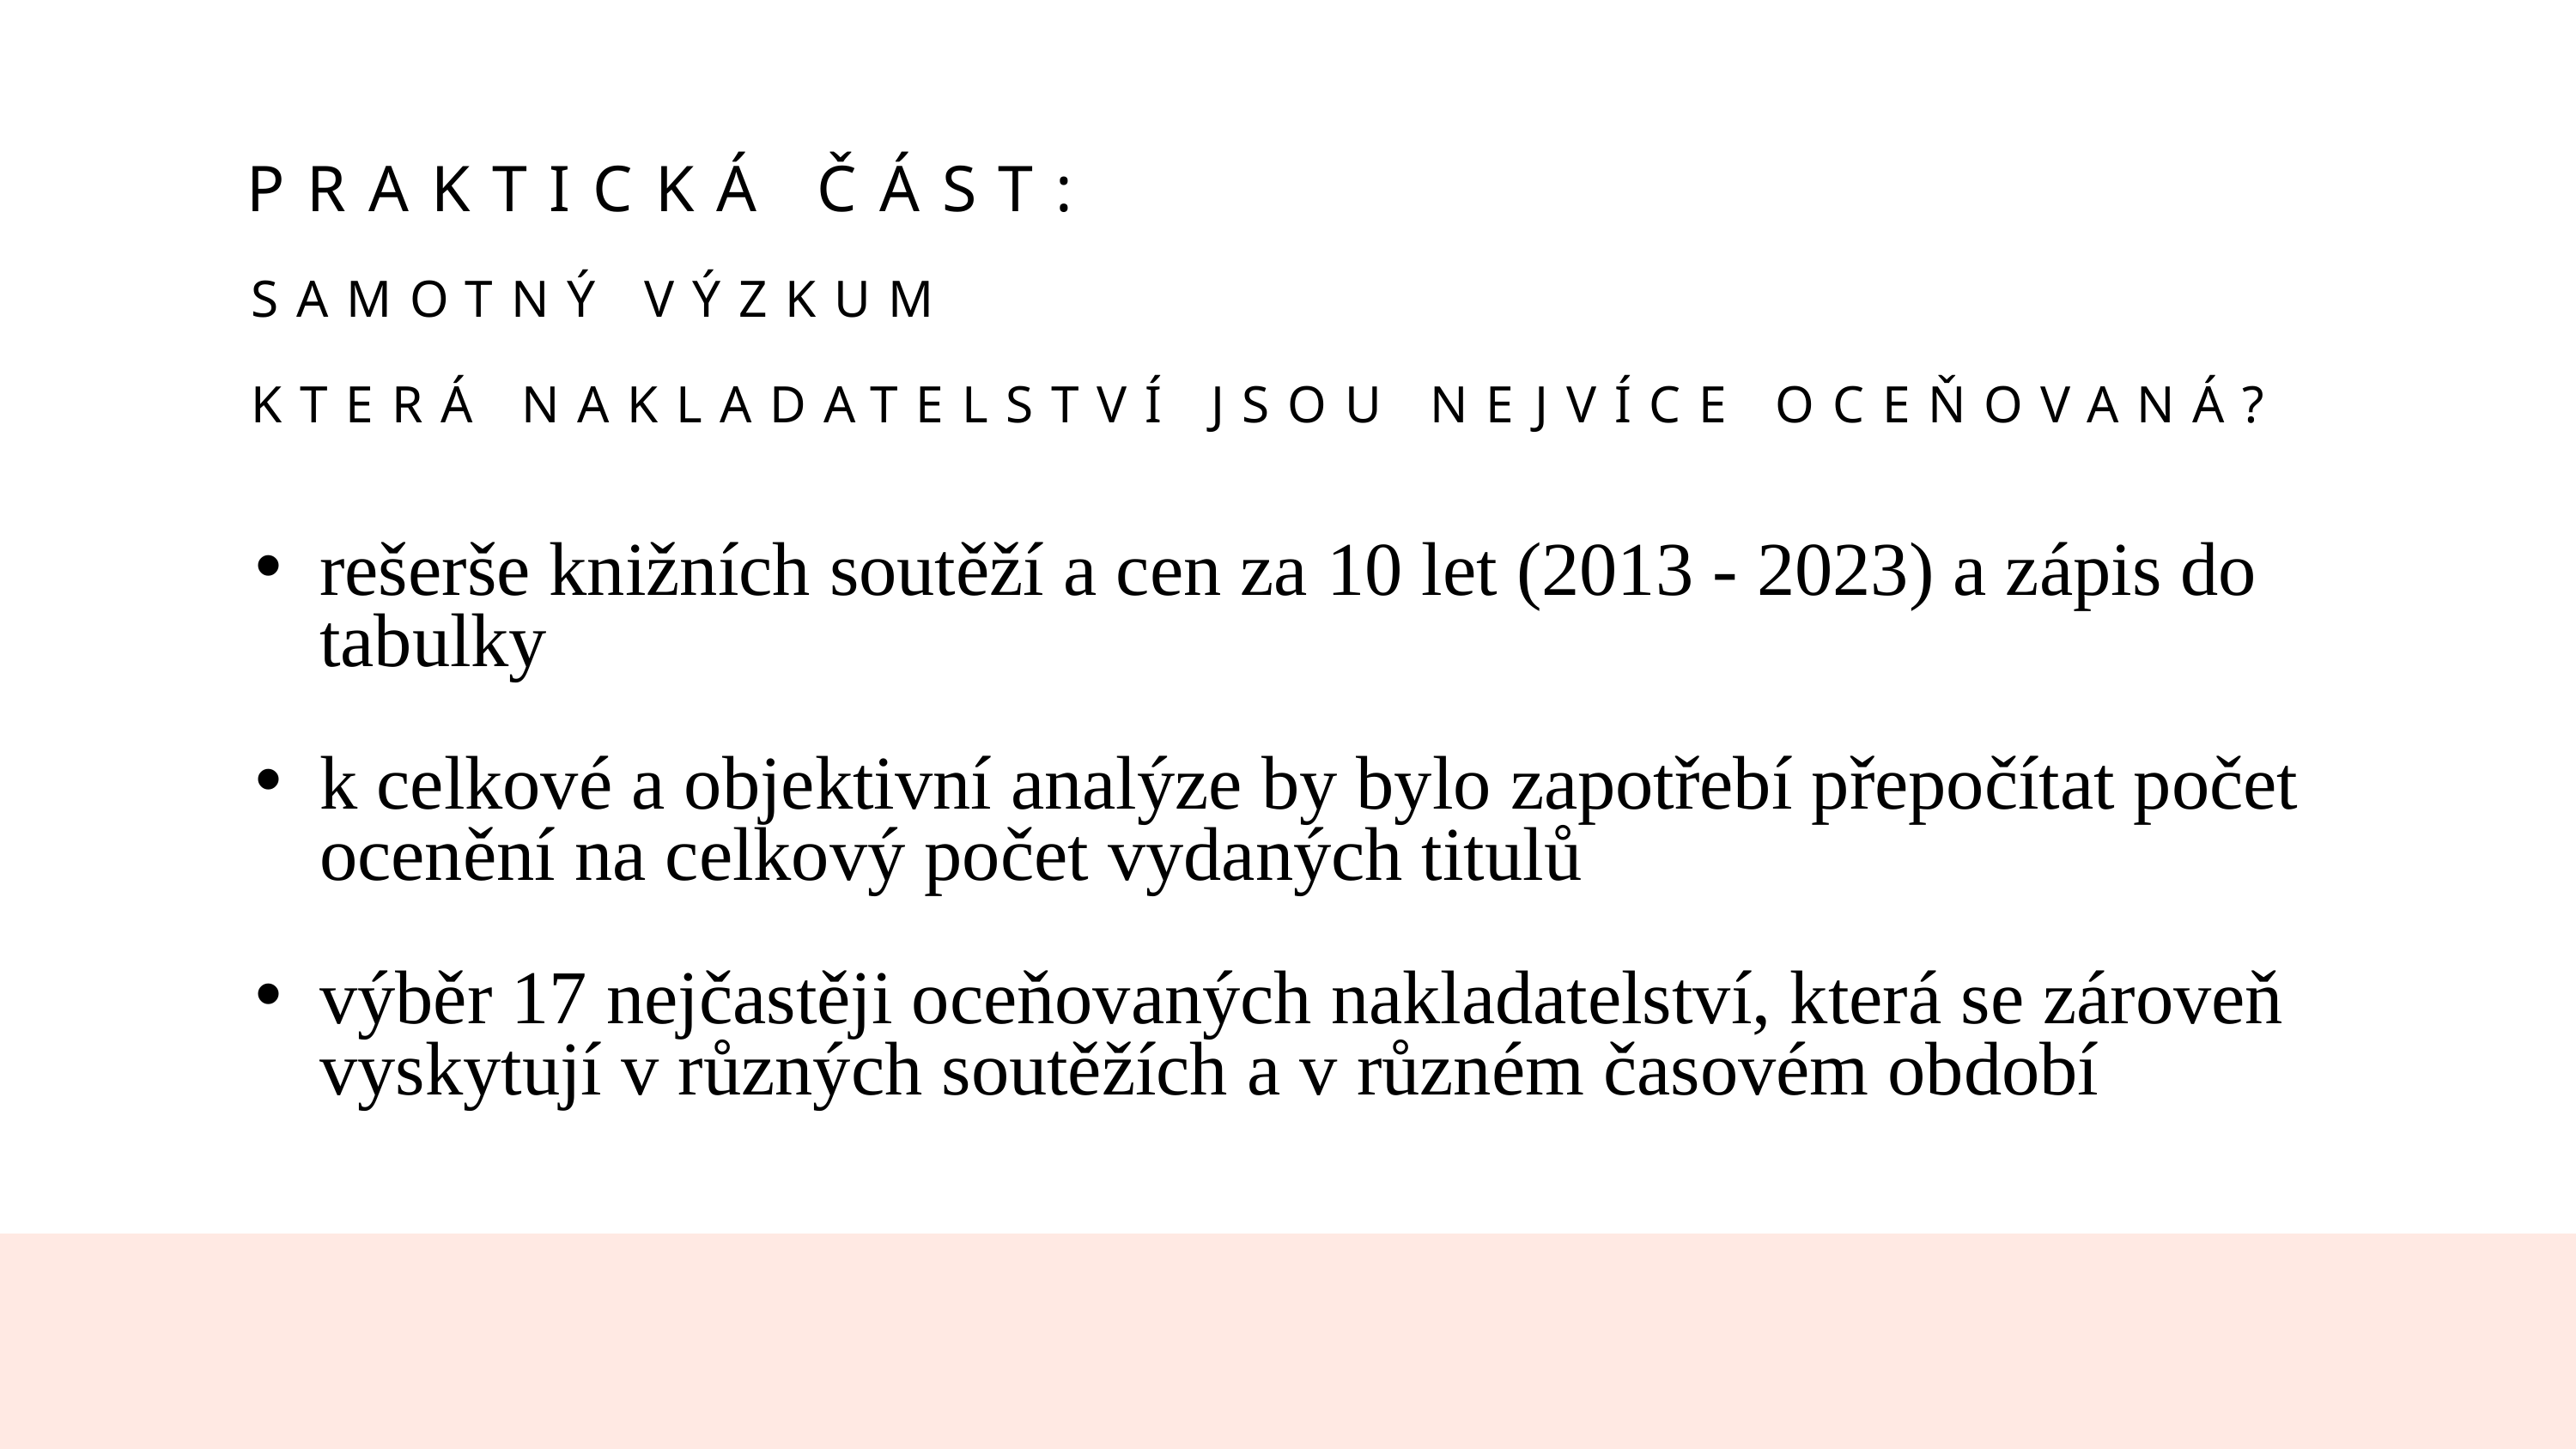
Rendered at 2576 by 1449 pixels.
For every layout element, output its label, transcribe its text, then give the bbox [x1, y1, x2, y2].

text_box rešerše knižních soutěží a cen za 10 let (2013 - 2023) a zápis do tabulky k celkové a objektivní analýze by bylo zapotřebí přepočítat počet ocenění na celkový počet vydaných titulů výběr 17 nejčastěji oceňovaných nakladatelství, která se zároveň vyskytují v různých soutěžích a v různém časovém období [190, 538, 2386, 1111]
text_box SAMOTNÝ VÝZKUM [251, 257, 1696, 328]
text_box KTERÁ NAKLADATELSTVÍ JSOU NEJVÍCE OCEŇOVANÁ? [251, 361, 2432, 433]
text_box PRAKTICKÁ ČÁST: [208, 135, 1113, 224]
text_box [0, 1233, 2576, 1449]
